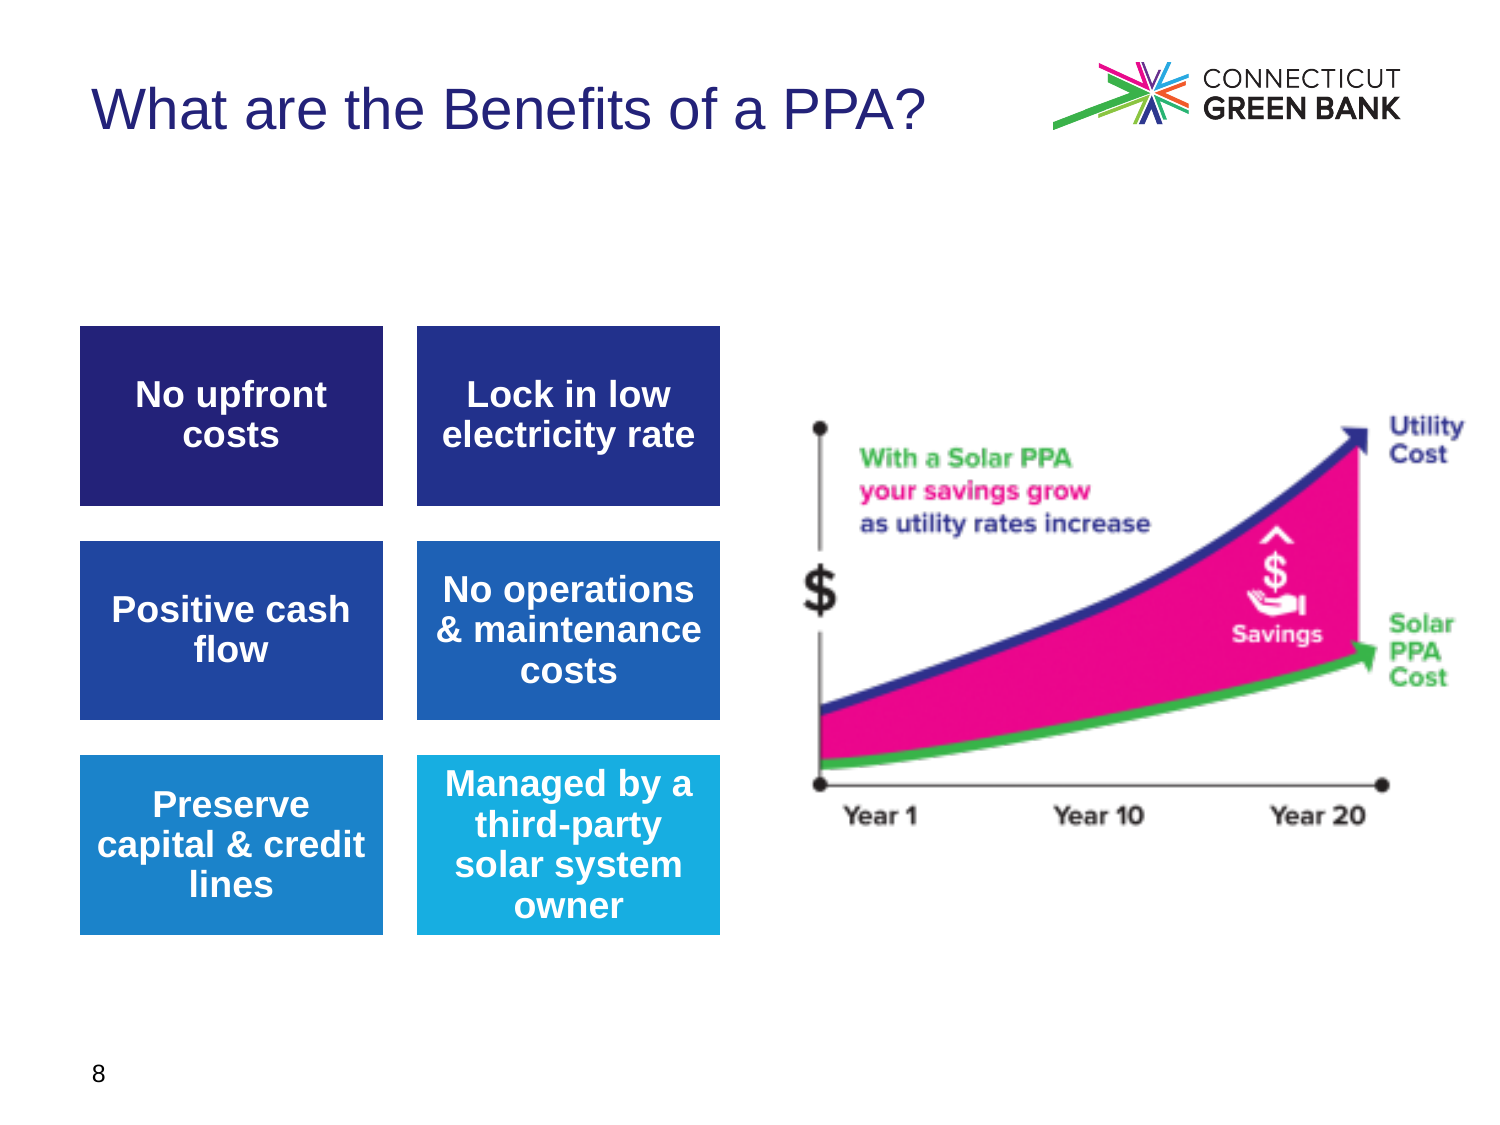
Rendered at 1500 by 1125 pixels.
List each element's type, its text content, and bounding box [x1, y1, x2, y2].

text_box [12, 323, 788, 938]
slide_number 8 [91, 1042, 442, 1103]
title What are the Benefits of a PPA? [91, 71, 1046, 213]
picture [788, 412, 1486, 854]
picture [1053, 62, 1401, 130]
